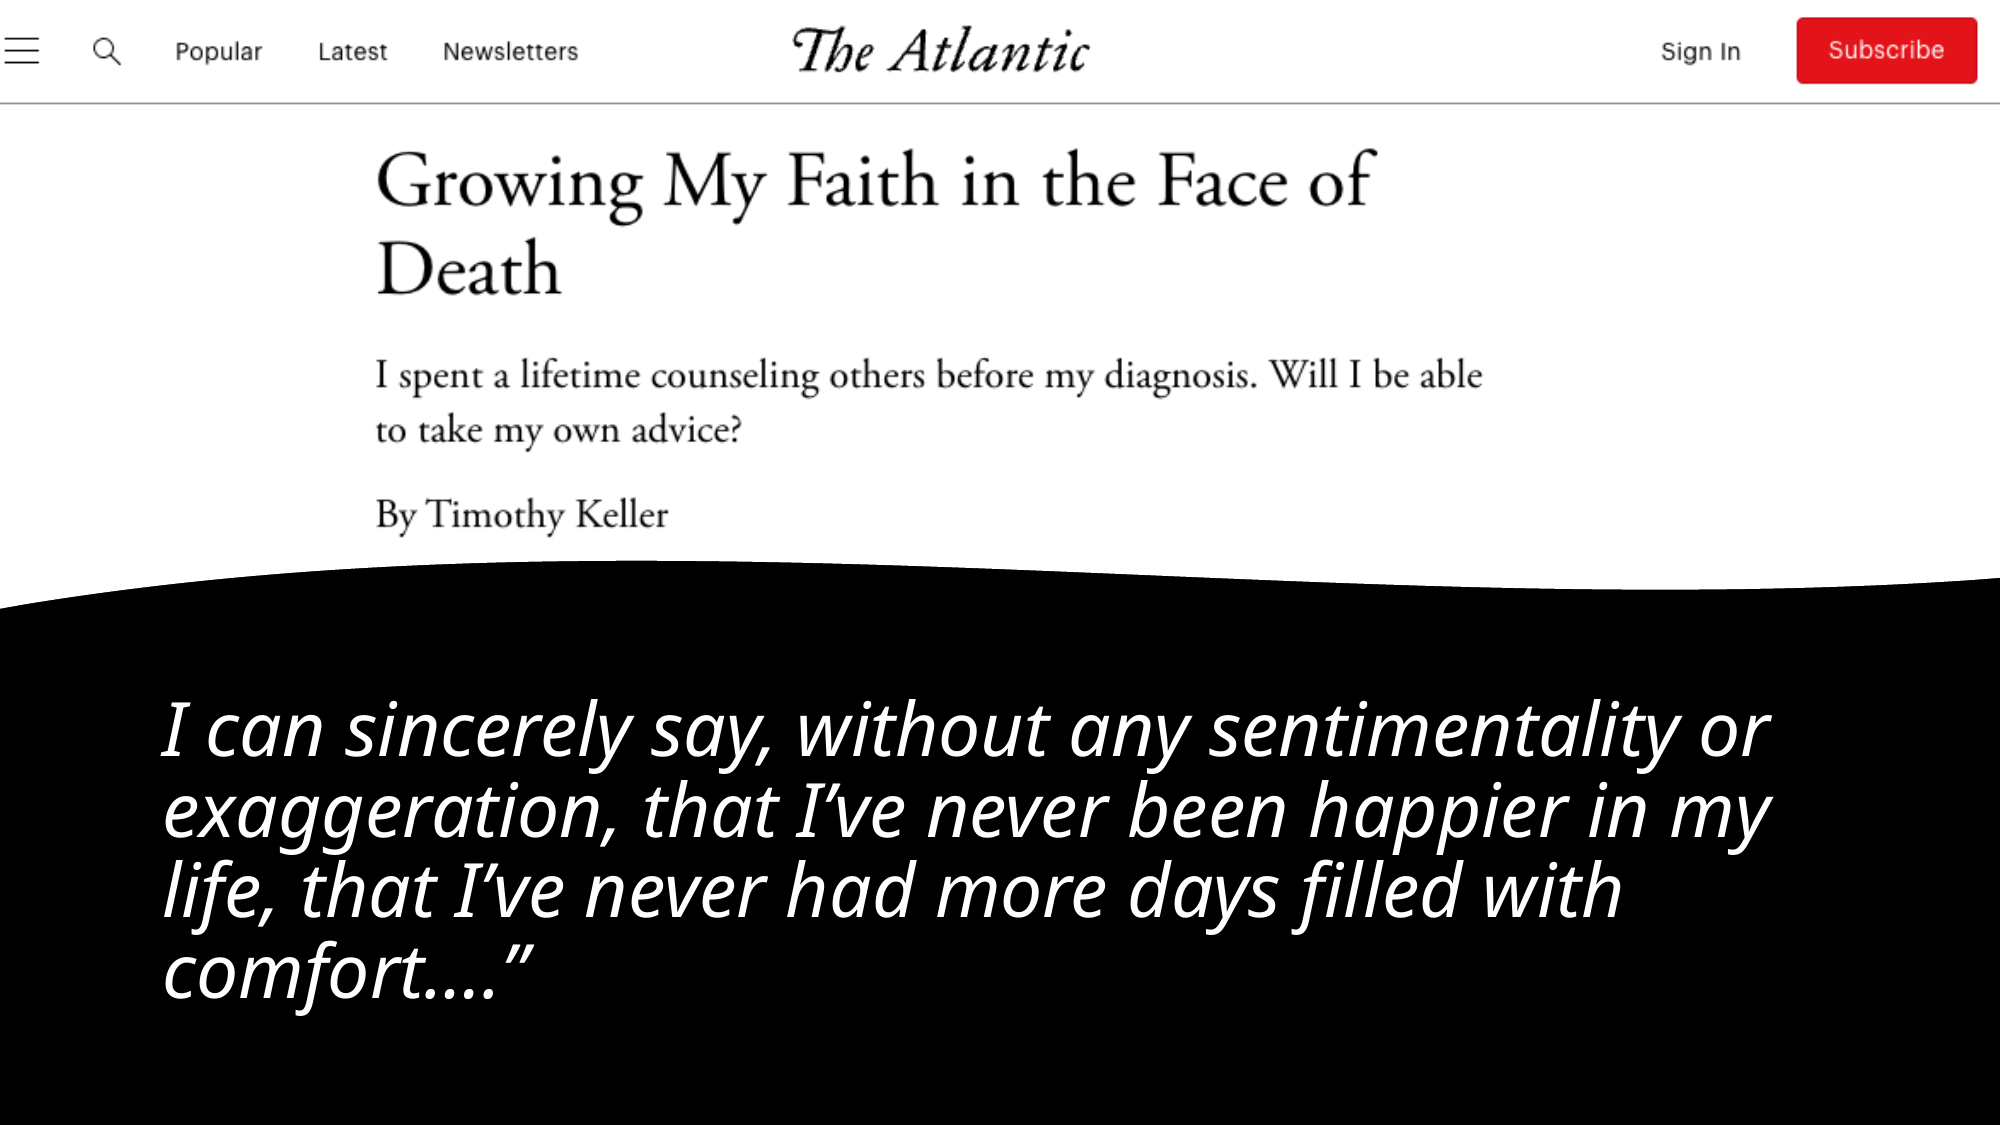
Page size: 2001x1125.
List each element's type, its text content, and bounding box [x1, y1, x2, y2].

picture [0, 0, 2000, 610]
list I can sincerely say, without any sentimentality or exaggeration, that I’ve never been happier in my life, that I’ve never had more days filled with comfort….” [147, 683, 1919, 1087]
